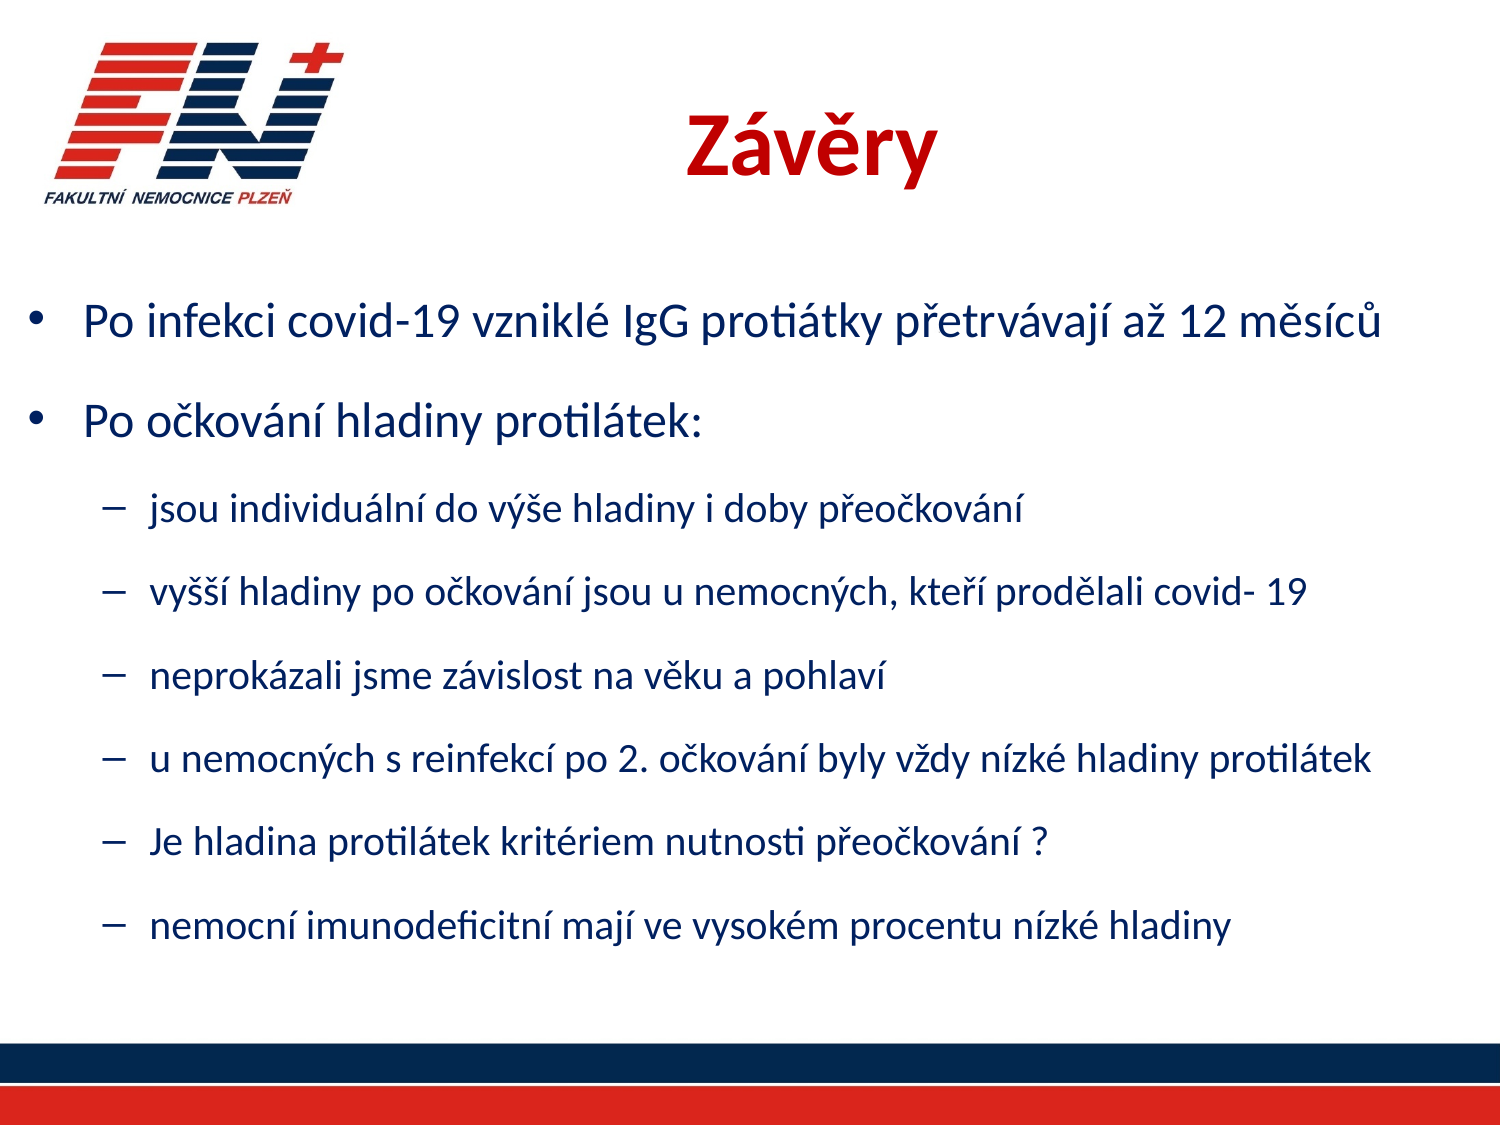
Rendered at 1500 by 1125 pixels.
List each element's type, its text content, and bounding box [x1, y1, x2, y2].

picture [0, 0, 1500, 1125]
list Po infekci covid-19 vzniklé IgG protiátky přetrvávají až 12 měsíců Po očkování hladiny protilátek: jsou individuální do výše hladiny i doby přeočkování vyšší hladiny po očkování jsou u nemocných, kteří prodělali covid- 19 neprokázali jsme závislost na věku a pohlaví u nemocných s reinfekcí po 2. očkování byly vždy nízké hladiny protilátek Je hladina protilátek kritériem nutnosti přeočkování ? nemocní imunodeficitní mají ve vysokém procentu nízké hladiny [12, 249, 1500, 993]
title Závěry [200, 45, 1425, 233]
